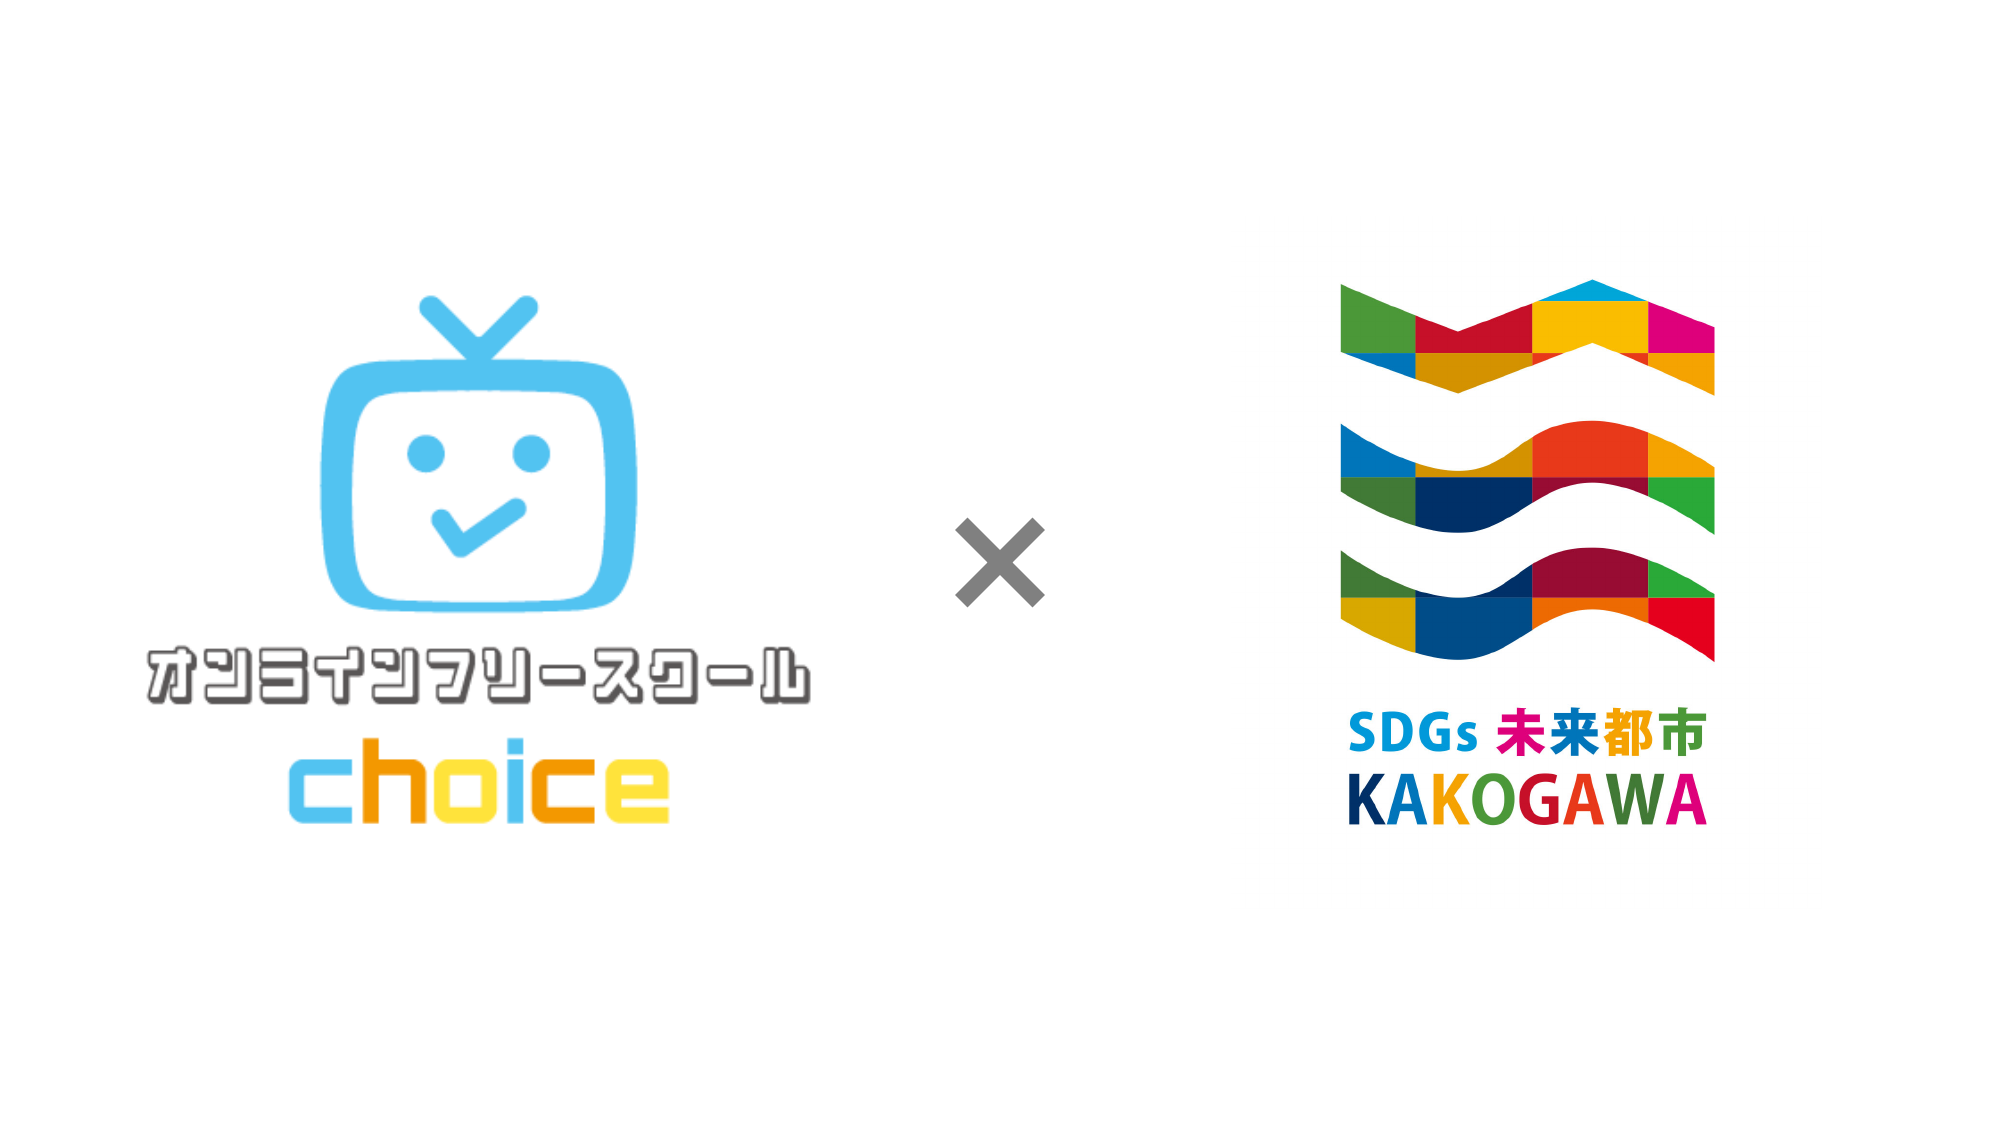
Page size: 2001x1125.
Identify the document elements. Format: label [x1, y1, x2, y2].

picture [141, 290, 817, 835]
picture [1231, 216, 1822, 909]
text_box [953, 516, 1047, 609]
